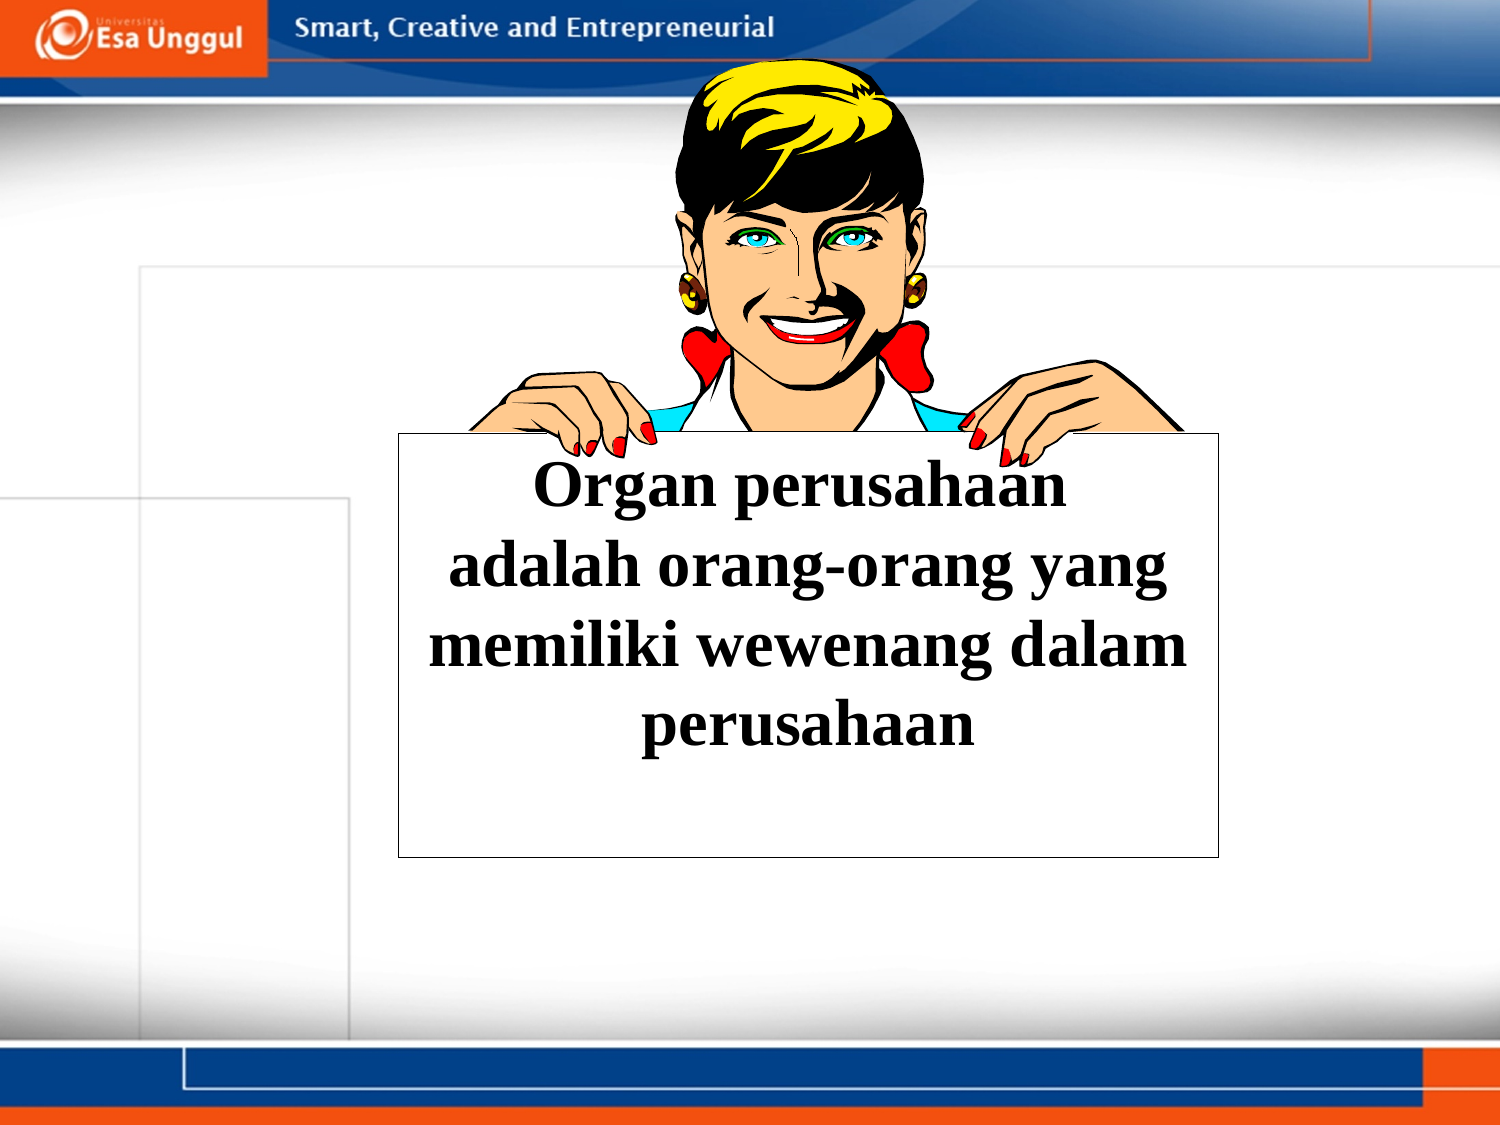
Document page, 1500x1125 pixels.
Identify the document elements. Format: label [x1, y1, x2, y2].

text_box [398, 58, 1219, 858]
picture [0, 0, 1500, 1125]
